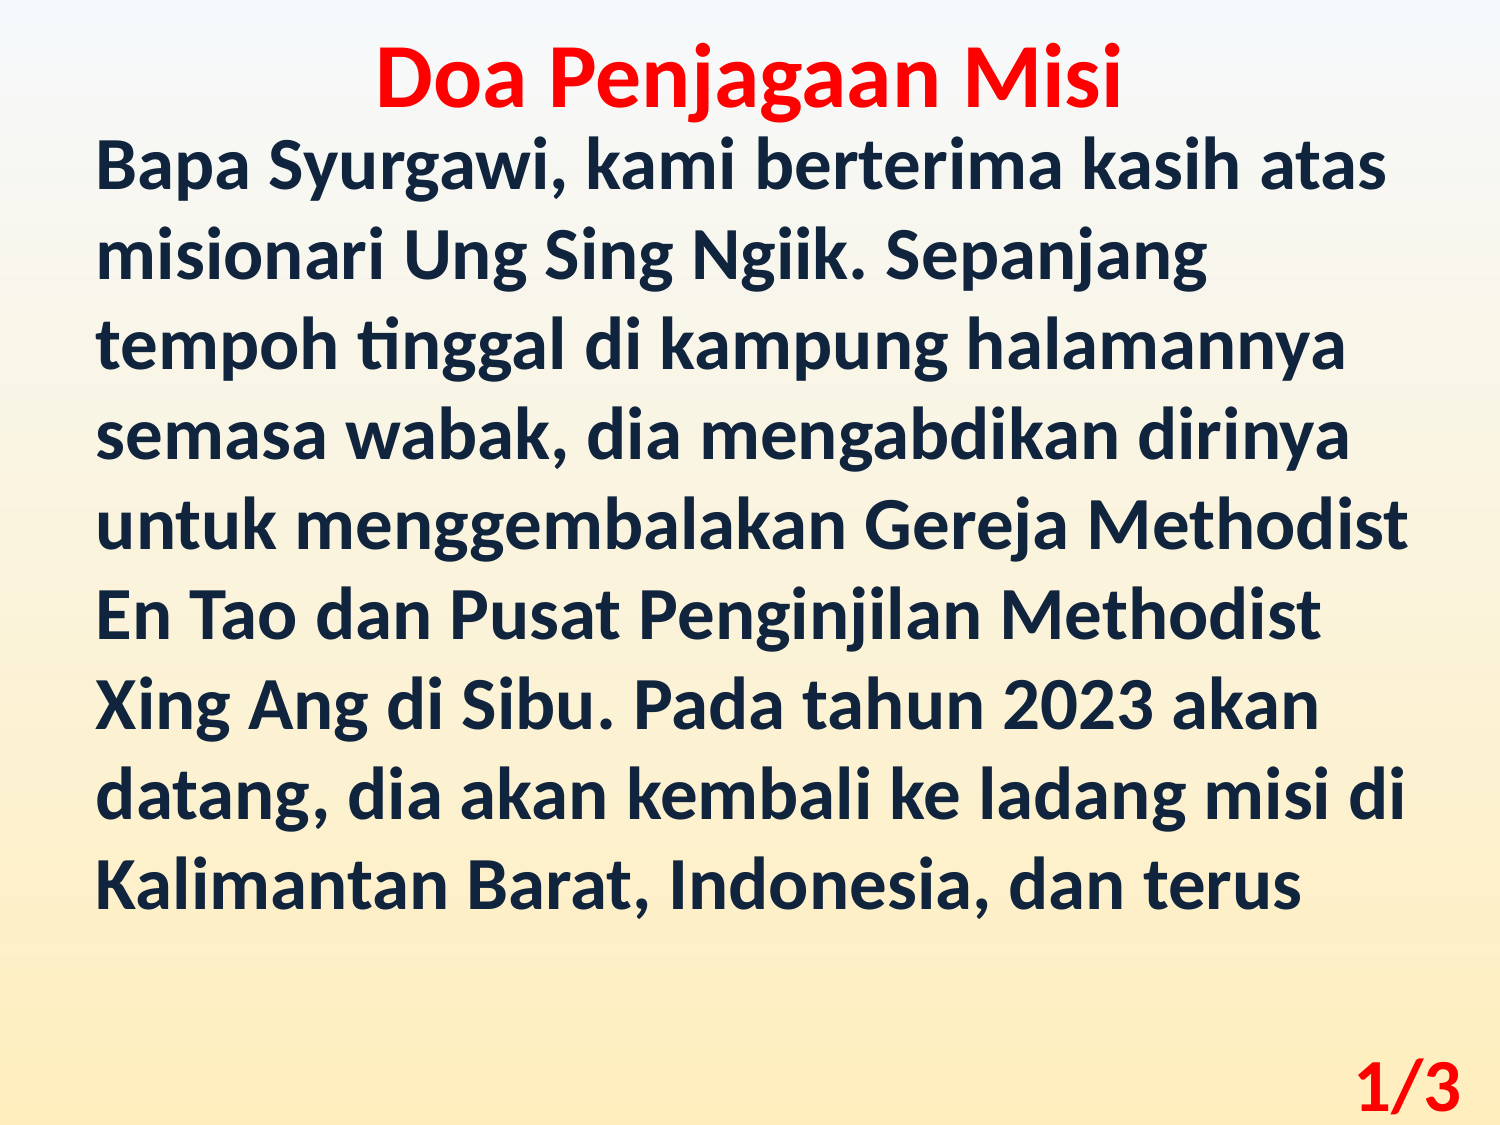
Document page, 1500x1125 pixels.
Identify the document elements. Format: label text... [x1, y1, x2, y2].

list Bapa Syurgawi, kami berterima kasih atas misionari Ung Sing Ngiik. Sepanjang tempoh tinggal di kampung halamannya semasa wabak, dia mengabdikan dirinya untuk menggembalakan Gereja Methodist En Tao dan Pusat Penginjilan Methodist Xing Ang di Sibu. Pada tahun 2023 akan datang, dia akan kembali ke ladang misi di Kalimantan Barat, Indonesia, dan terus [80, 134, 1445, 1009]
text_box Doa Penjagaan Misi [0, 8, 1500, 134]
text_box 1/3 [1339, 1028, 1495, 1125]
